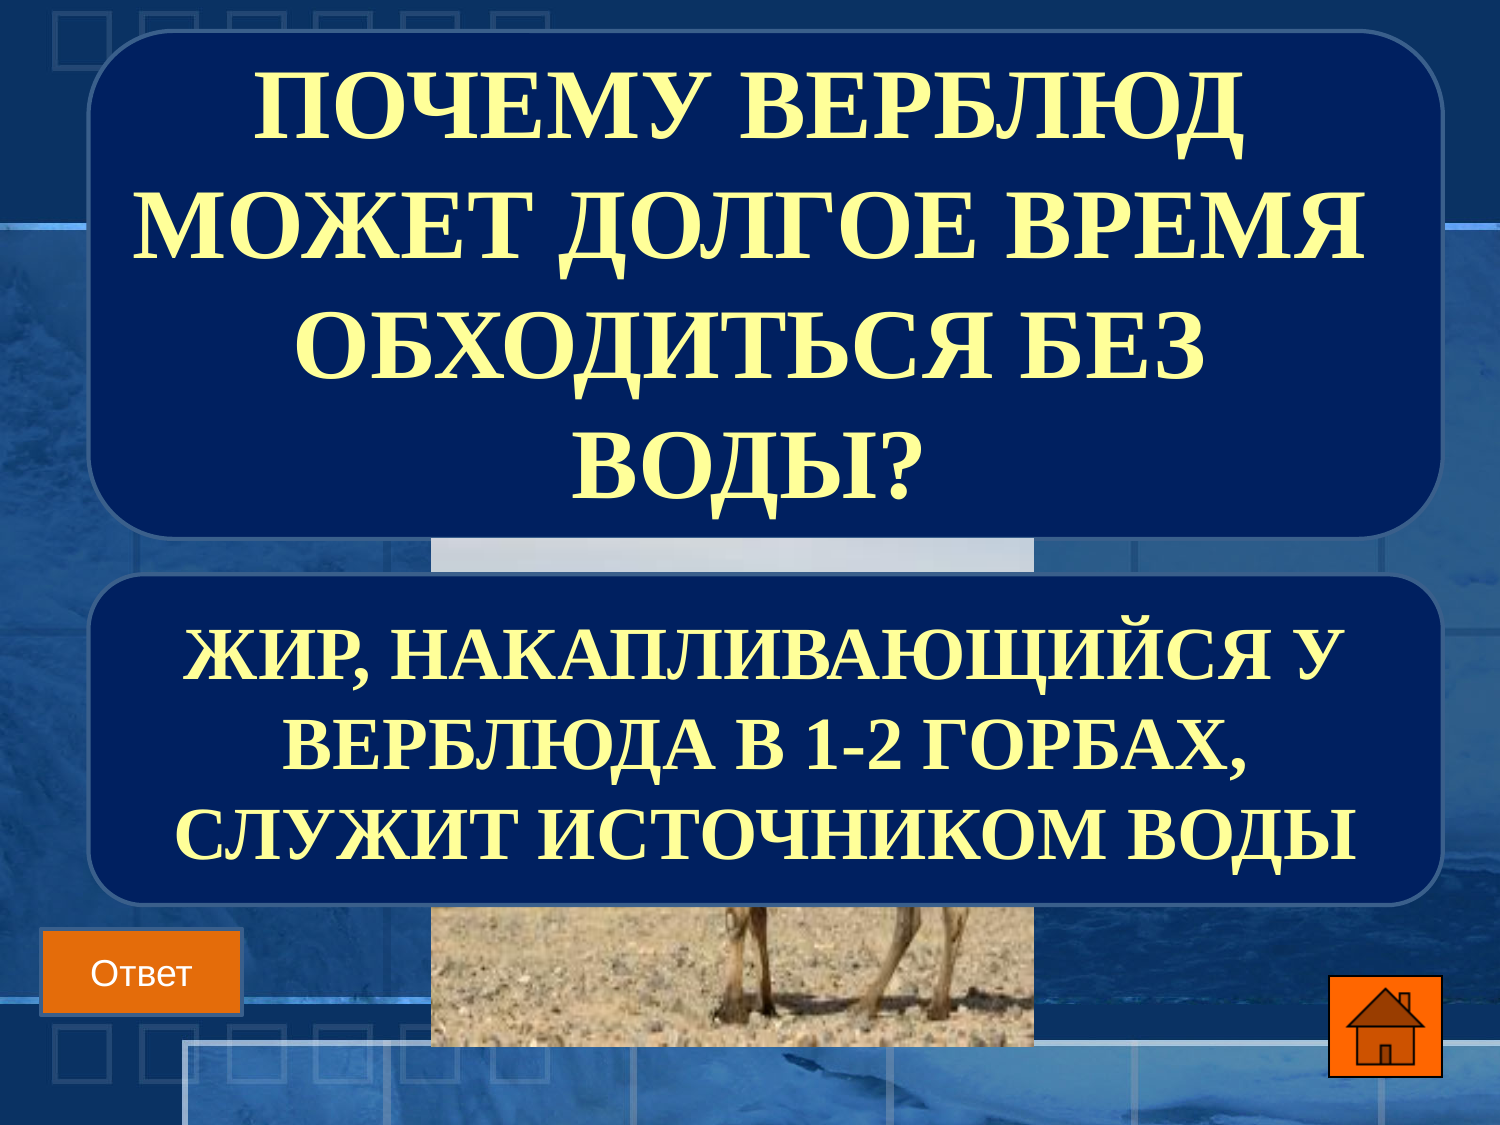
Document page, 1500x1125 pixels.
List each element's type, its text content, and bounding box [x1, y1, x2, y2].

text_box Жир, накапливающийся у верблюда в 1-2 горбах, служит источником воды [1038, 572, 1445, 908]
picture [0, 0, 1500, 1125]
text_box Ответ [39, 927, 244, 1017]
text_box Жир, накапливающийся у верблюда в 1-2 горбах, служит источником воды [86, 572, 425, 908]
text_box [86, 46, 1445, 541]
title Почему верблюд может долгое время обходиться без воды? [88, 30, 1411, 255]
